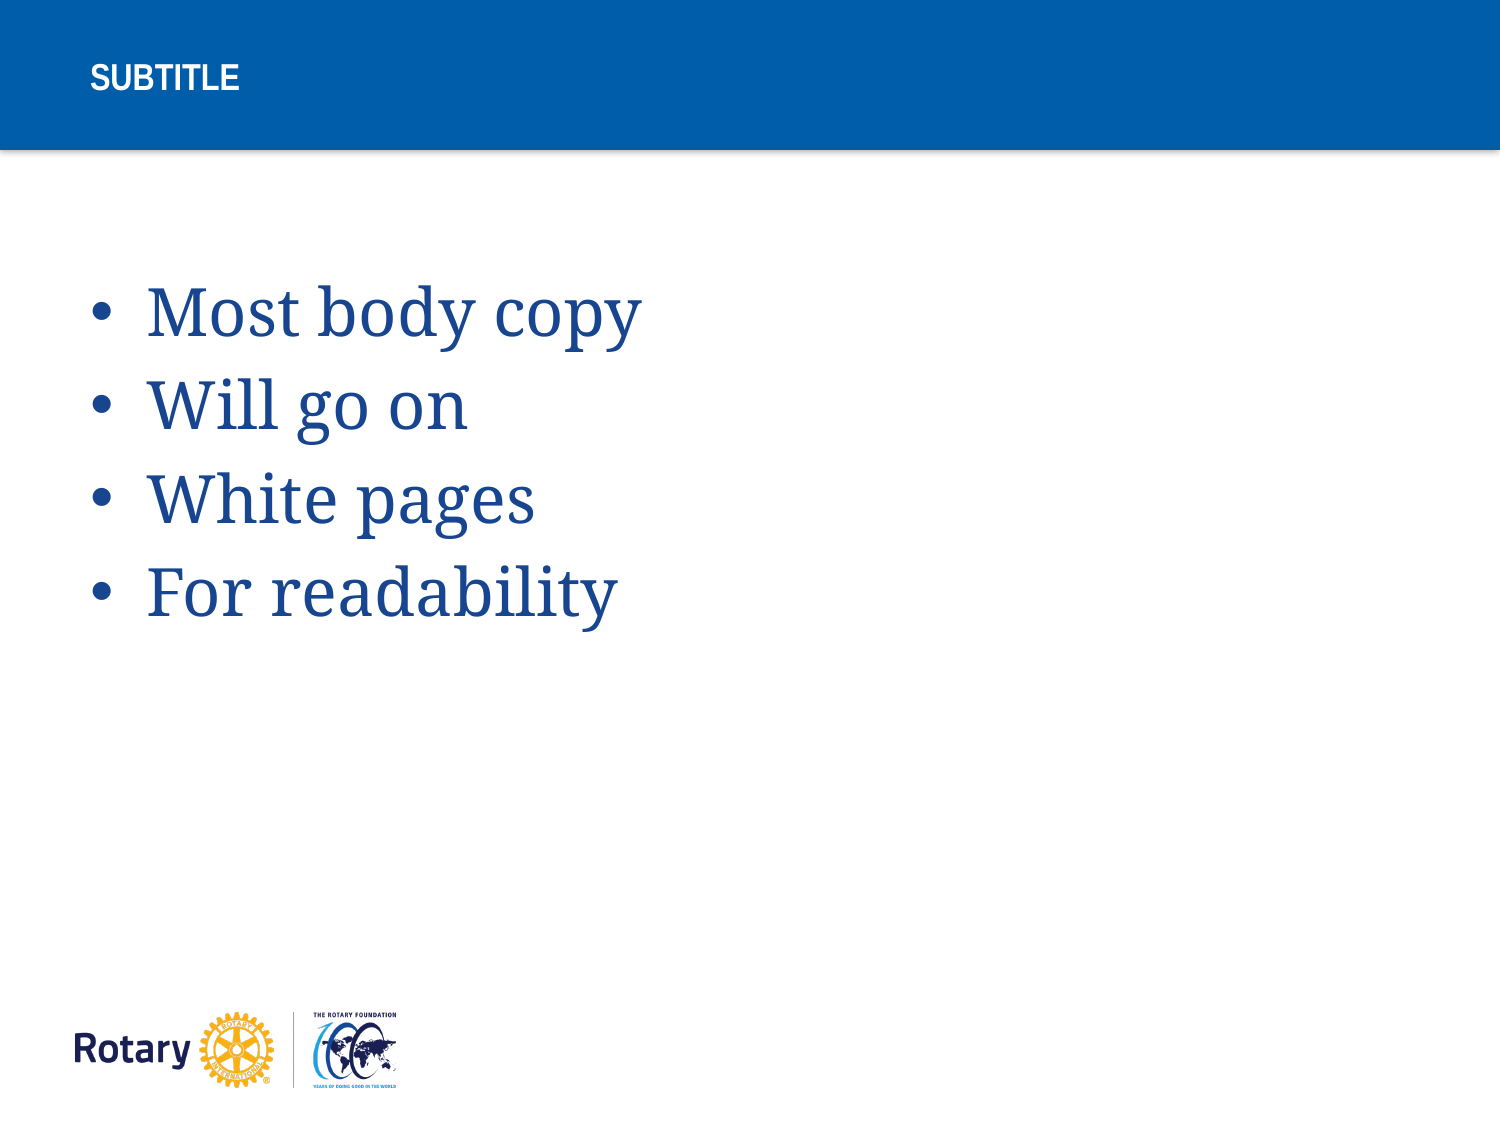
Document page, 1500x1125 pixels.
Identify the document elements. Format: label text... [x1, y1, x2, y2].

list Most body copy Will go on White pages For readability [75, 262, 1425, 1005]
picture [75, 1012, 396, 1088]
title SUBTITLE [75, 45, 1288, 125]
